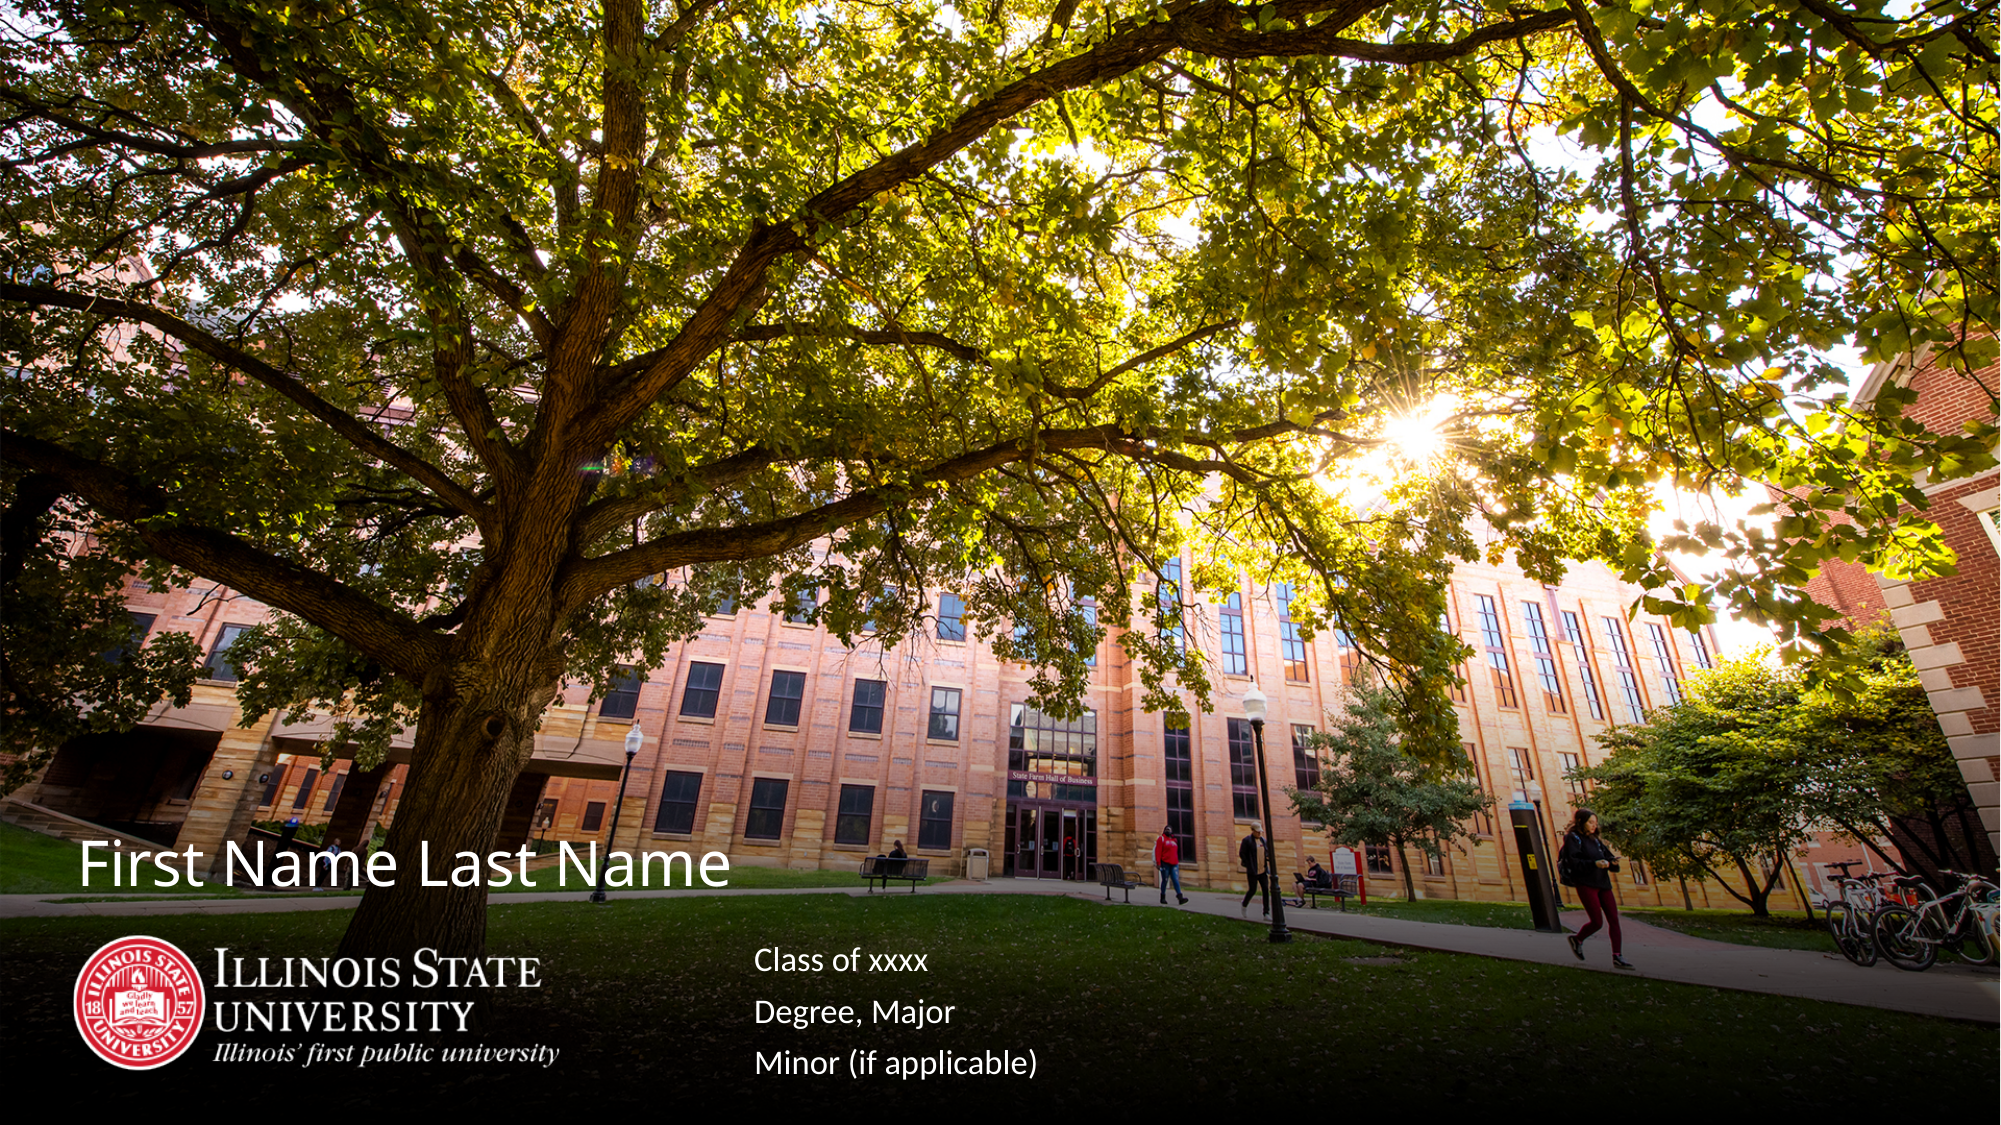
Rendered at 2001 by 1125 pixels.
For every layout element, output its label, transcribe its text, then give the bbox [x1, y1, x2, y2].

subtitle Class of xxxx Degree, Major Minor (if applicable) [739, 934, 1261, 1091]
text_box [0, 659, 2000, 1125]
picture [0, 0, 2001, 1125]
picture [73, 934, 560, 1074]
title First Name Last Name [61, 824, 1527, 908]
